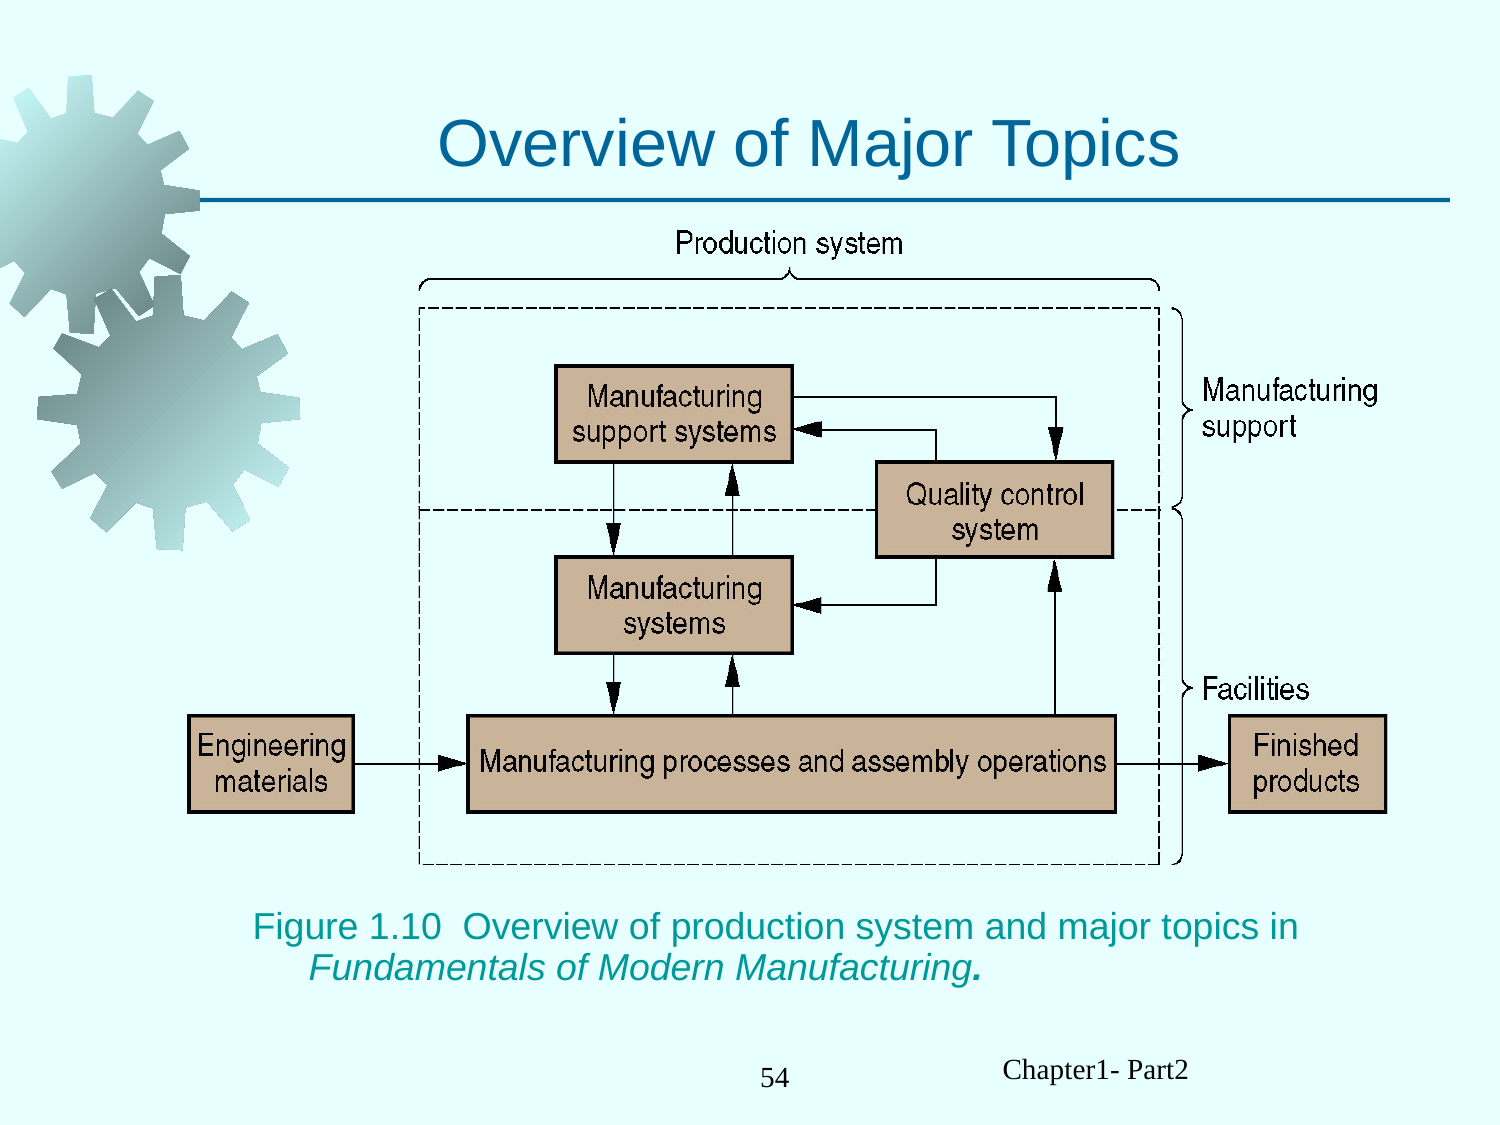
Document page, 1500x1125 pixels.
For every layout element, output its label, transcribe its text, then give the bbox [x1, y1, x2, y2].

footer Chapter1- Part2 [987, 1042, 1463, 1122]
slide_number 54 [599, 1050, 951, 1125]
list Figure 1.10 Overview of production system and major topics in Fundamentals of Modern Manufacturing. [237, 899, 1376, 1013]
picture [187, 224, 1388, 866]
title Overview of Major Topics [185, 35, 1452, 190]
